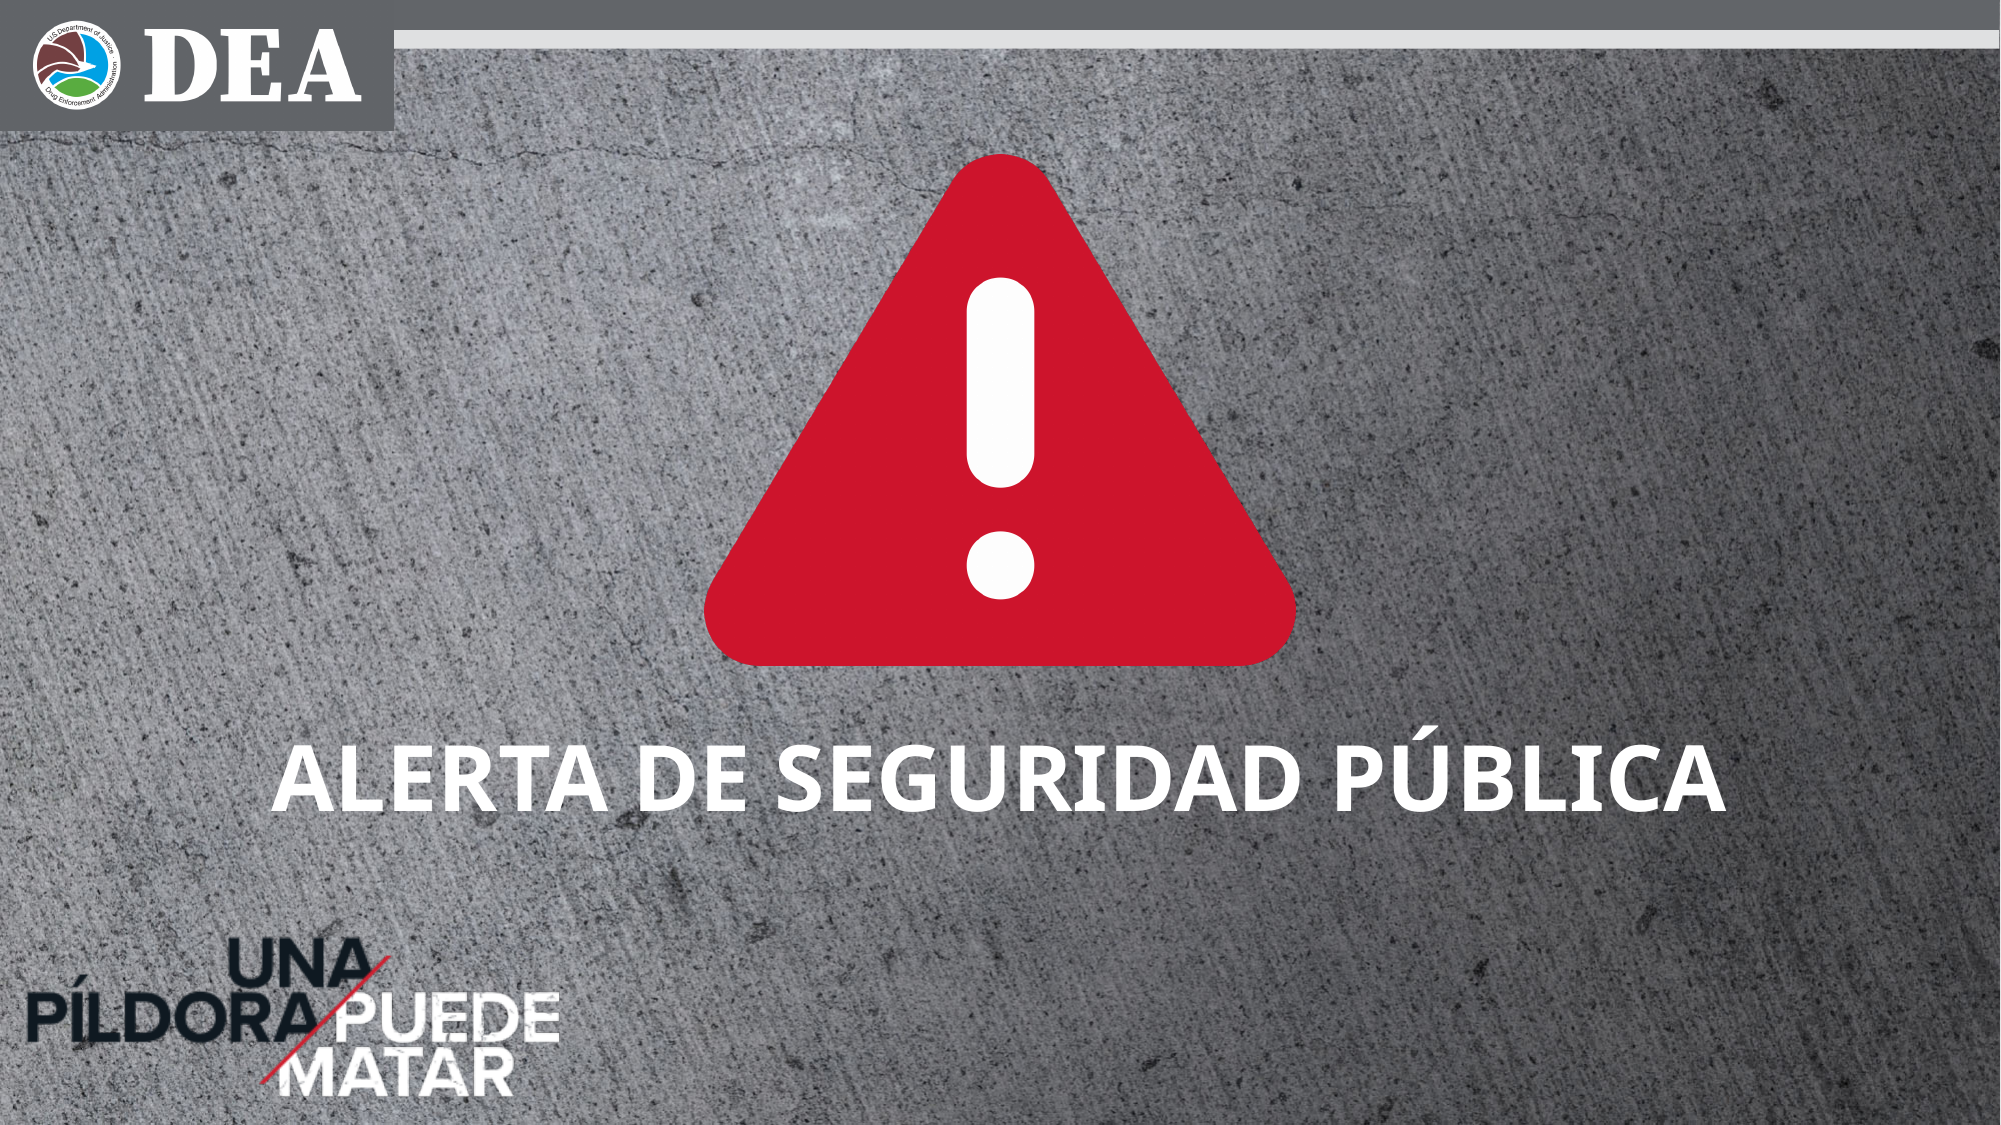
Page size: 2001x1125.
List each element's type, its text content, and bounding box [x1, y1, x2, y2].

picture [0, 0, 2001, 1125]
title ALERTA DE SEGURIDAD PÚBLICA [0, 673, 2000, 877]
